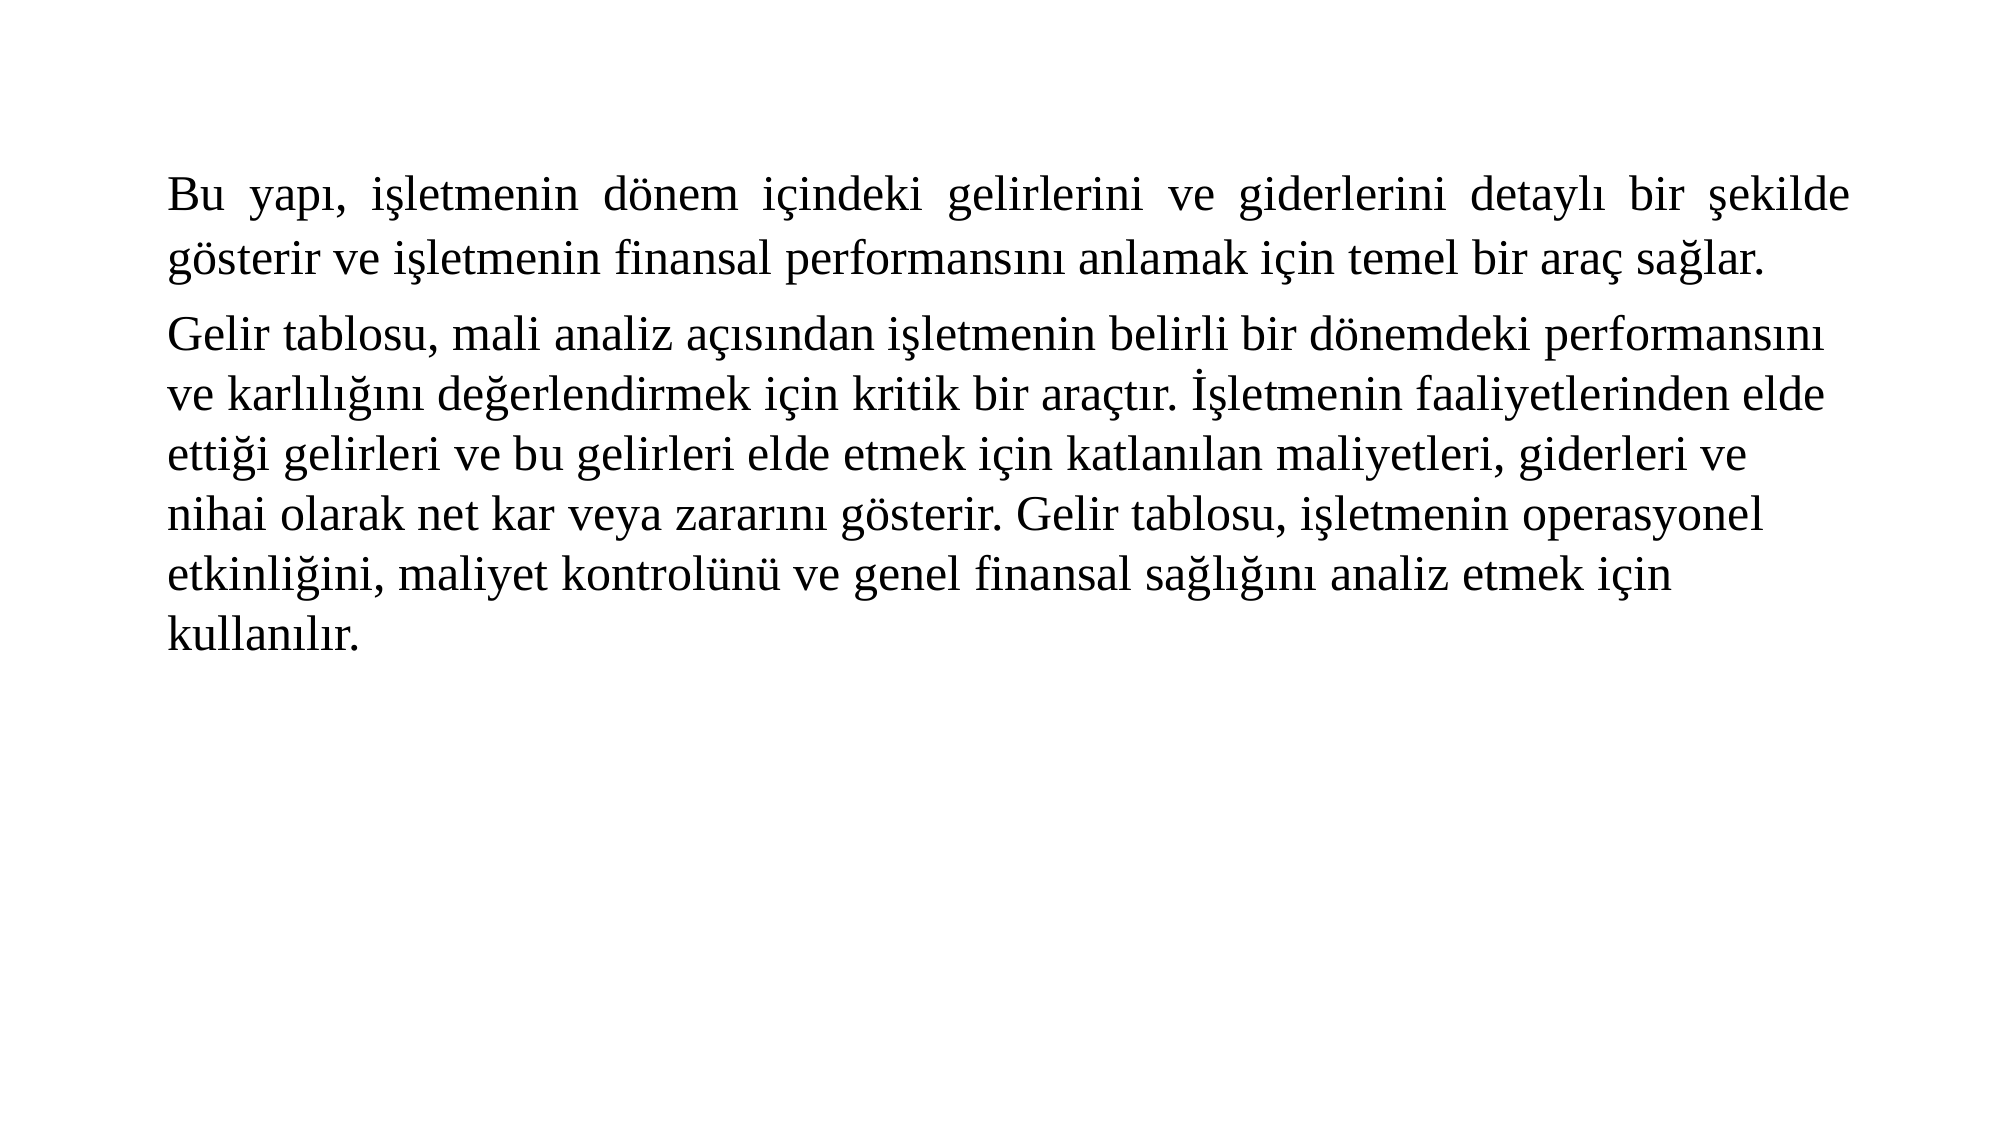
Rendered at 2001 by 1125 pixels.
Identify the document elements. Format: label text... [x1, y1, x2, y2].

text_box Bu yapı, işletmenin dönem içindeki gelirlerini ve giderlerini detaylı bir şekilde gösterir ve işletmenin finansal performansını anlamak için temel bir araç sağlar. Gelir tablosu, mali analiz açısından işletmenin belirli bir dönemdeki performansını ve karlılığını değerlendirmek için kritik bir araçtır. İşletmenin faaliyetlerinden elde ettiği gelirleri ve bu gelirleri elde etmek için katlanılan maliyetleri, giderleri ve nihai olarak net kar veya zararını gösterir. Gelir tablosu, işletmenin operasyonel etkinliğini, maliyet kontrolünü ve genel finansal sağlığını analiz etmek için kullanılır. [152, 148, 1868, 669]
